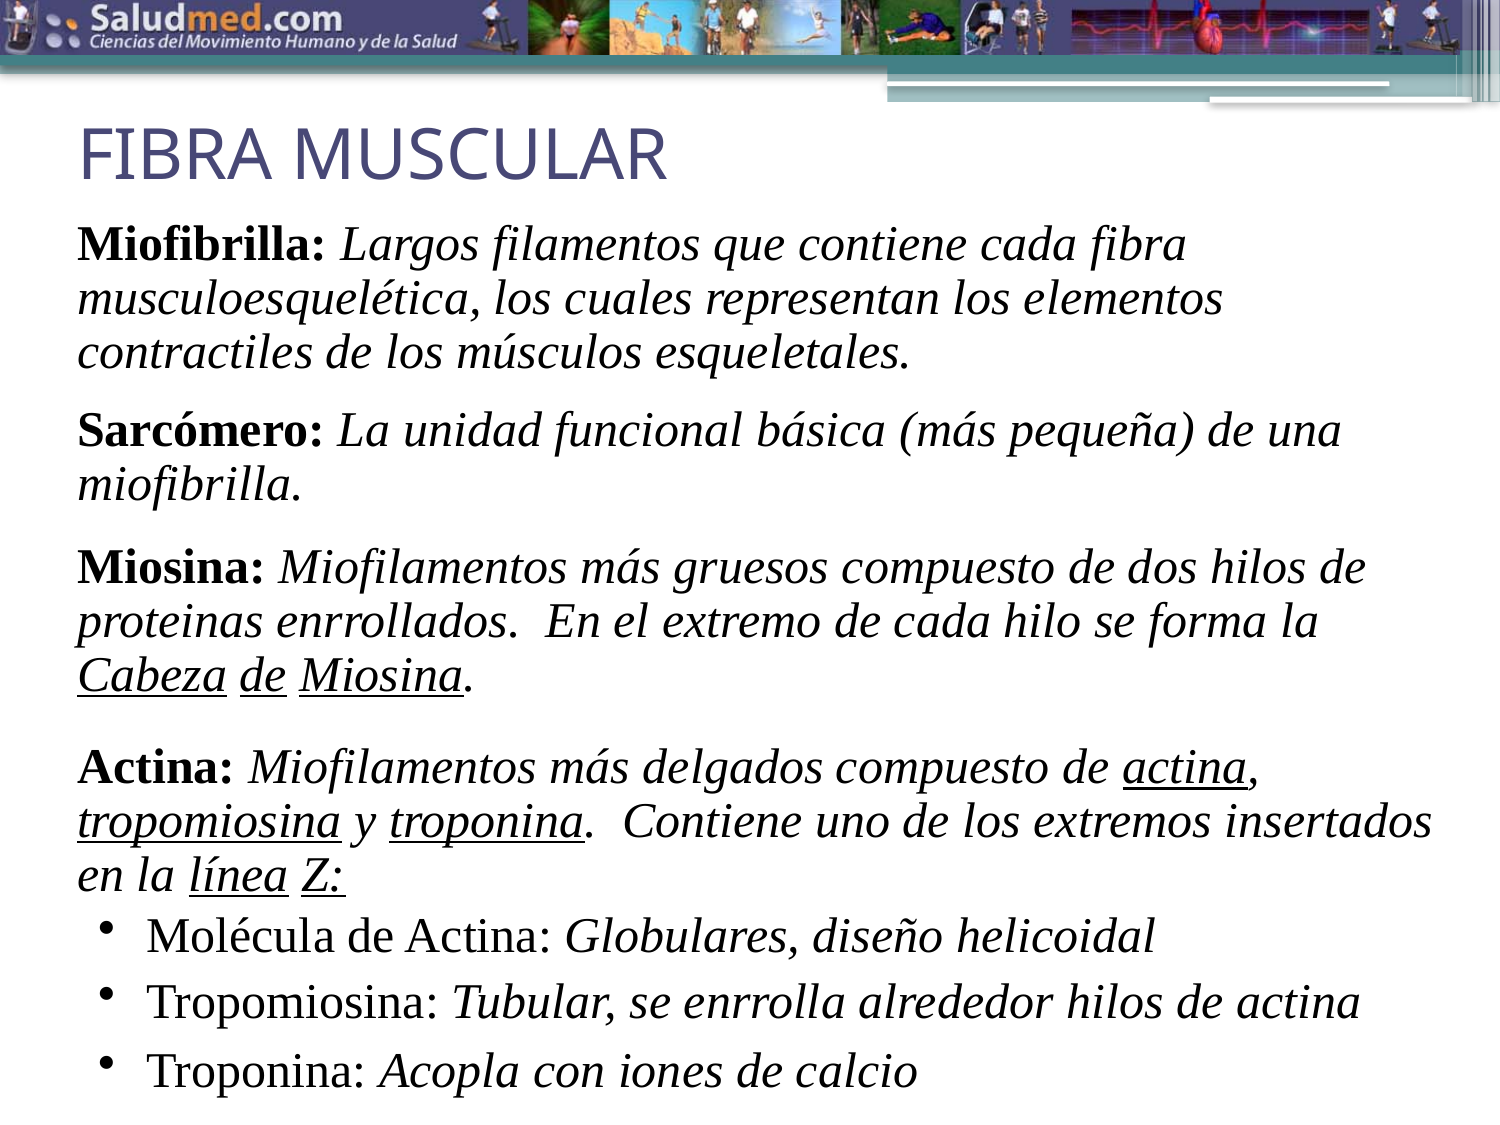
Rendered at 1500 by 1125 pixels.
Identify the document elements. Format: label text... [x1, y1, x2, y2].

text_box FIBRA MUSCULAR [62, 101, 1463, 202]
text_box Molécula de Actina: Globulares, diseño helicoidal [83, 901, 1500, 968]
text_box Actina: Miofilamentos más delgados compuesto de actina, tropomiosina y troponina. Contiene uno de los extremos insertados en la línea Z: [62, 733, 1488, 910]
text_box Troponina: Acopla con iones de calcio [83, 1036, 1500, 1106]
picture [0, 0, 1460, 55]
text_box Sarcómero: La unidad funcional básica (más pequeña) de una miofibrilla. [62, 395, 1488, 519]
text_box Miosina: Miofilamentos más gruesos compuesto de dos hilos de proteinas enrrollados. En el extremo de cada hilo se forma la Cabeza de Miosina. [62, 533, 1436, 710]
text_box Miofibrilla: Largos filamentos que contiene cada fibra musculoesquelética, los cuales representan los elementos contractiles de los músculos esqueletales. [62, 210, 1488, 387]
text_box Tropomiosina: Tubular, se enrrolla alrededor hilos de actina [83, 968, 1500, 1036]
